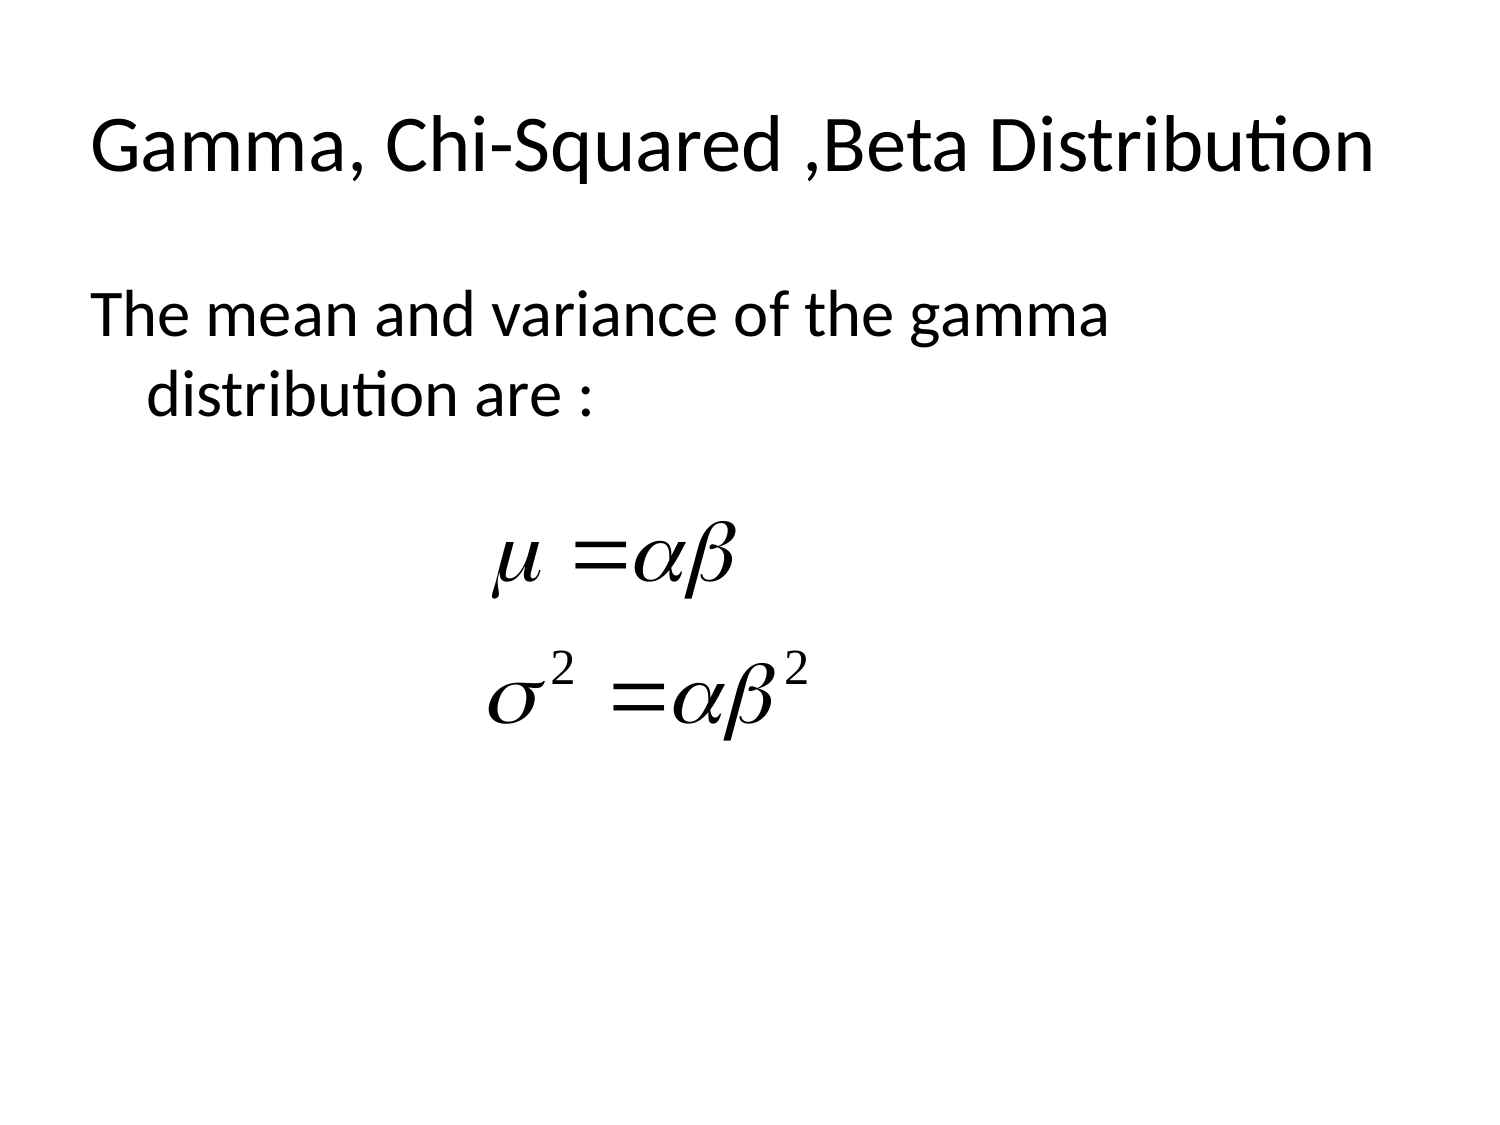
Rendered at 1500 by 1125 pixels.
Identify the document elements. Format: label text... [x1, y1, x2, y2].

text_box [474, 499, 826, 763]
title Gamma, Chi-Squared ,Beta Distribution [75, 45, 1425, 233]
list The mean and variance of the gamma distribution are : [75, 262, 1425, 1005]
